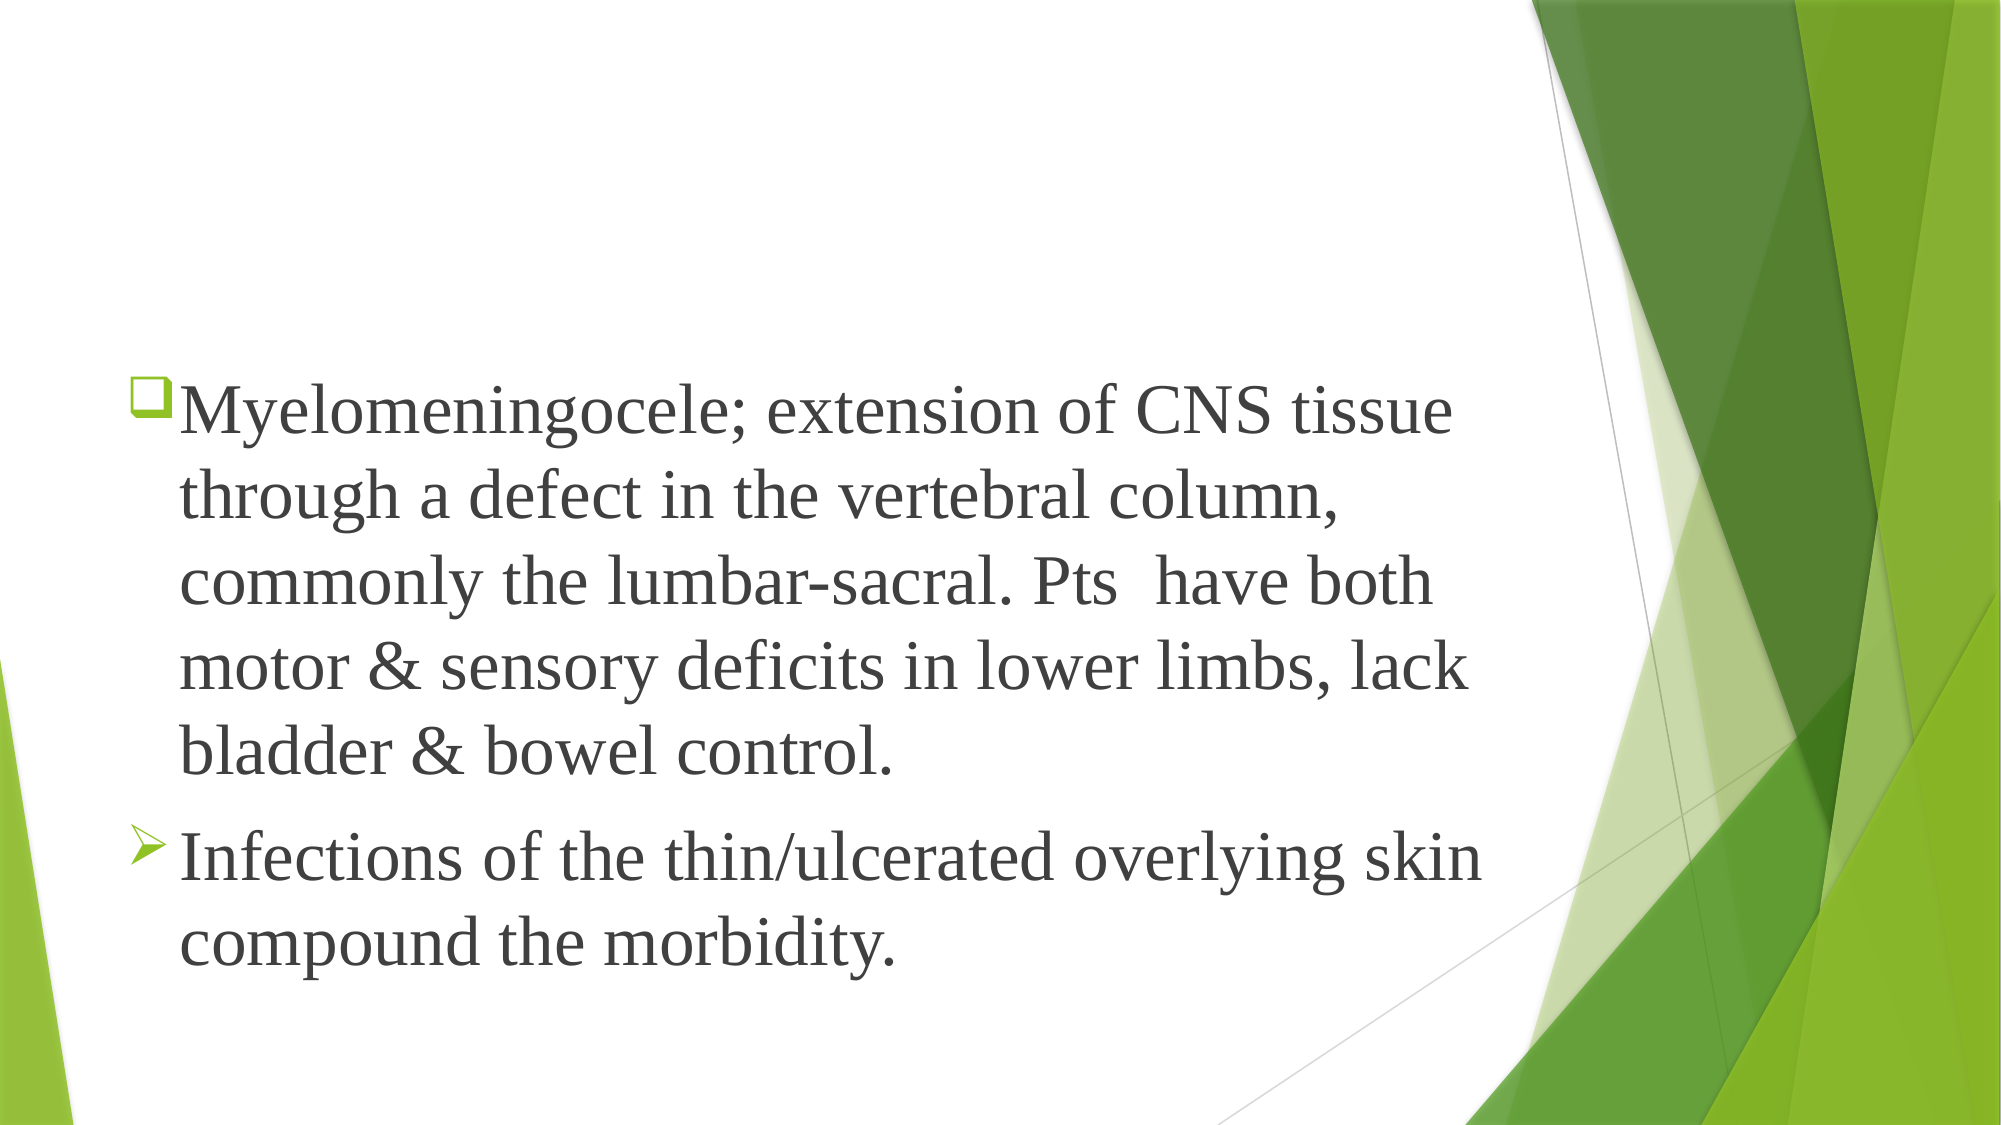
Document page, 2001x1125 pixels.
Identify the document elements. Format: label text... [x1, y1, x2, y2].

list Myelomeningocele; extension of CNS tissue through a defect in the vertebral column, commonly the lumbar-sacral. Pts have both motor & sensory deficits in lower limbs, lack bladder & bowel control. Infections of the thin/ulcerated overlying skin compound the morbidity. [111, 354, 1522, 992]
